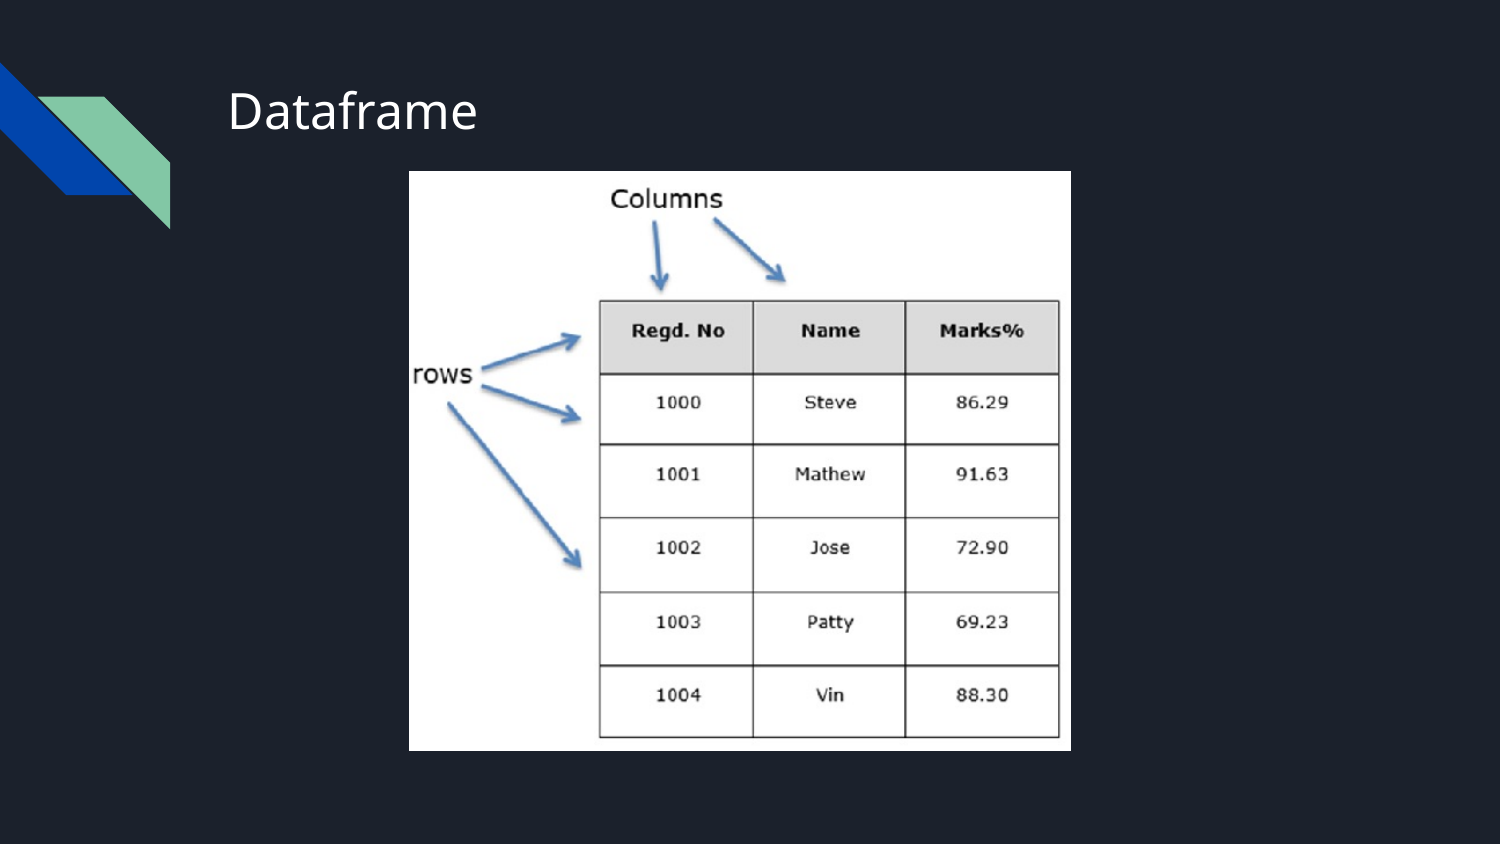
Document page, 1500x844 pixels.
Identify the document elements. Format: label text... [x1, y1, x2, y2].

picture [408, 171, 1071, 751]
title Dataframe [212, 64, 1368, 215]
